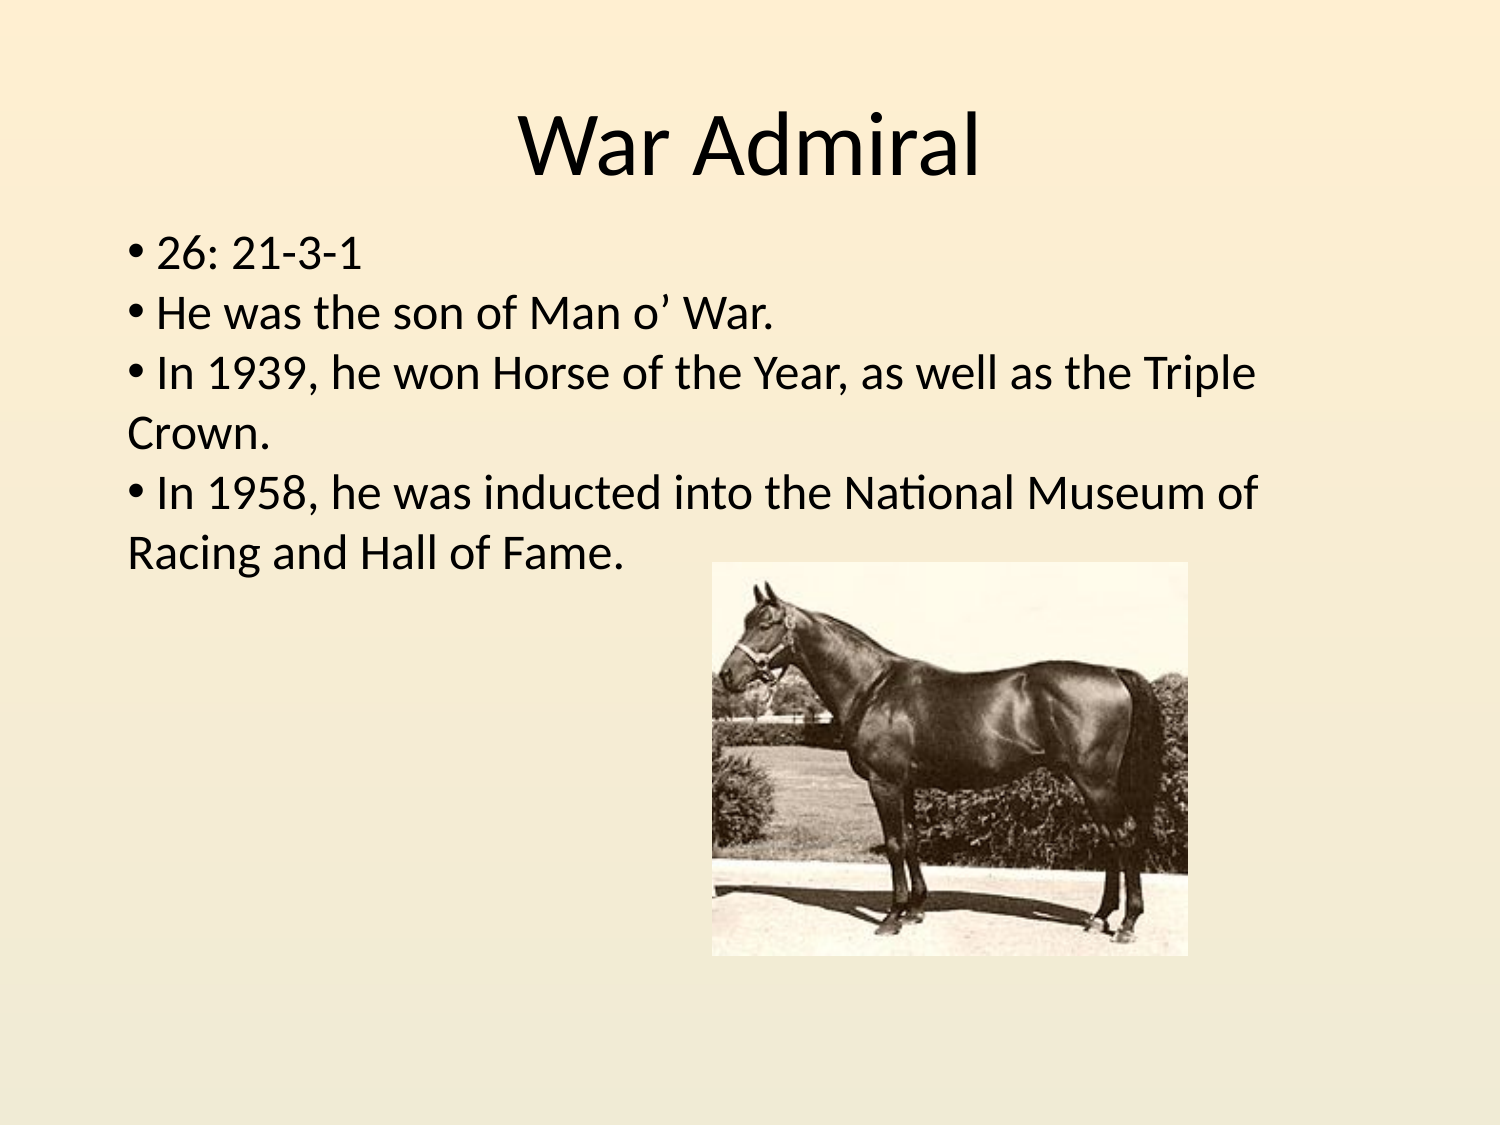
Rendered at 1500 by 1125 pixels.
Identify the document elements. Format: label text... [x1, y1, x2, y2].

title War Admiral [75, 45, 1425, 233]
text_box 26: 21-3-1 He was the son of Man o’ War. In 1939, he won Horse of the Year, as well as the Triple Crown. In 1958, he was inducted into the National Museum of Racing and Hall of Fame. [112, 212, 1413, 663]
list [712, 562, 1188, 956]
